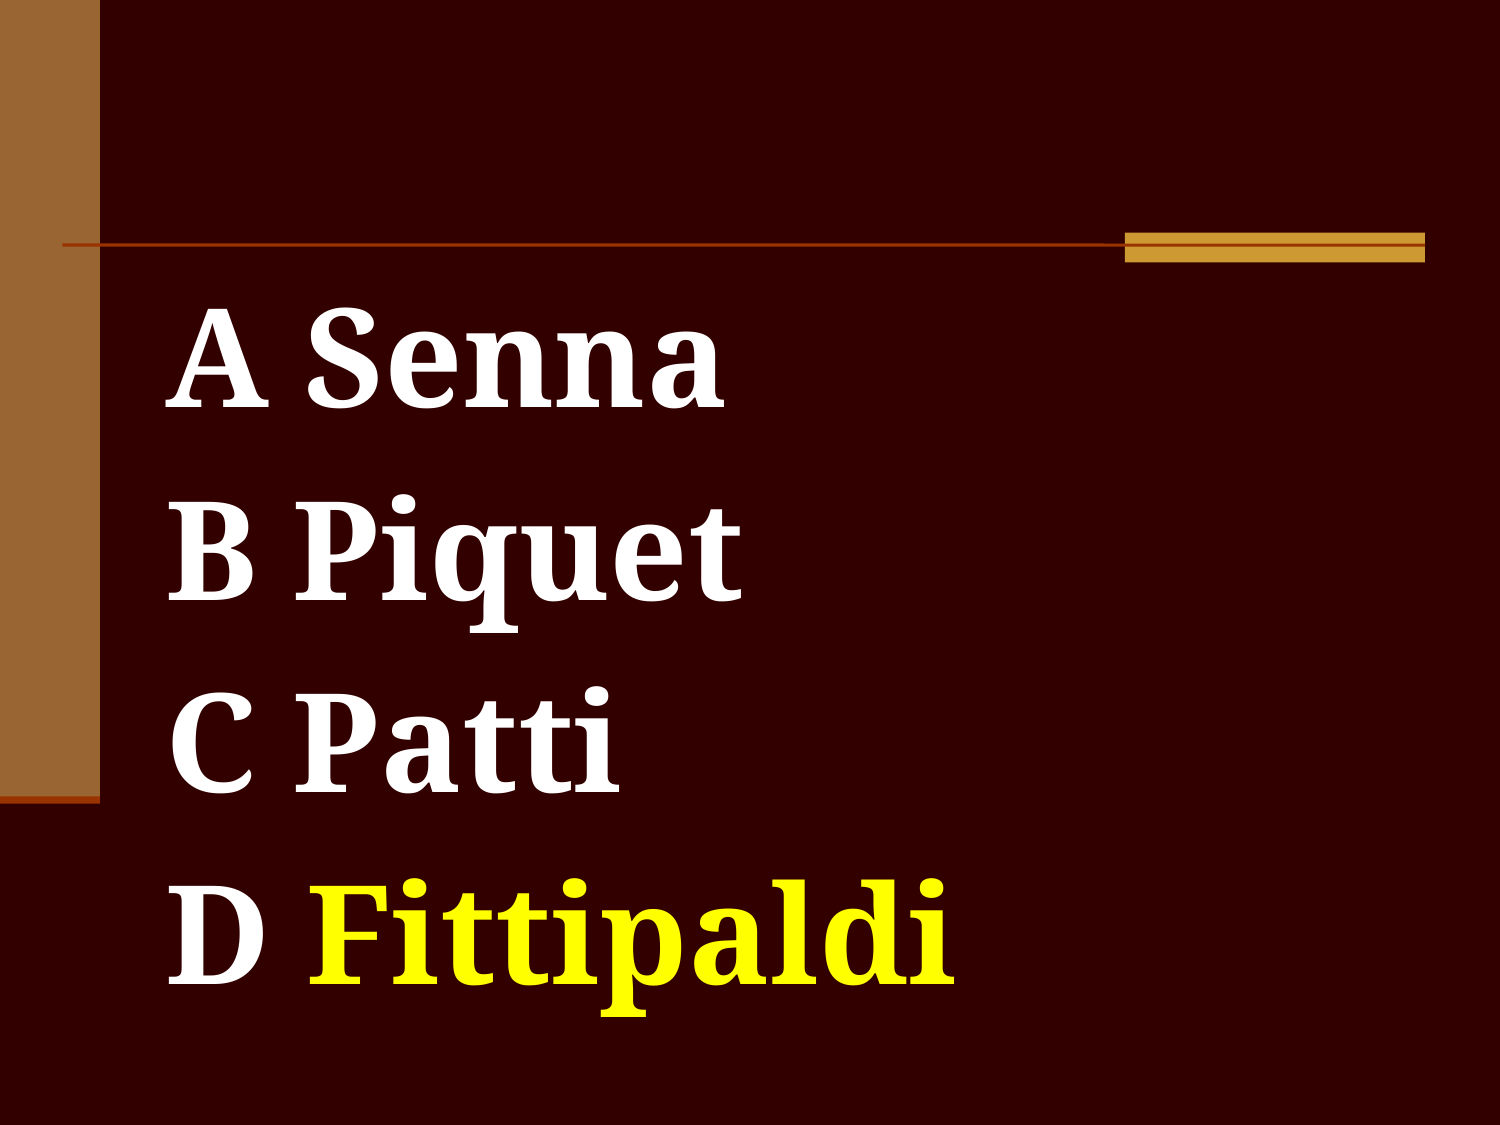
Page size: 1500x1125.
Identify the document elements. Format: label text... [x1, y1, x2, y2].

list A Senna B Piquet C Patti D Fittipaldi [150, 262, 1500, 1006]
